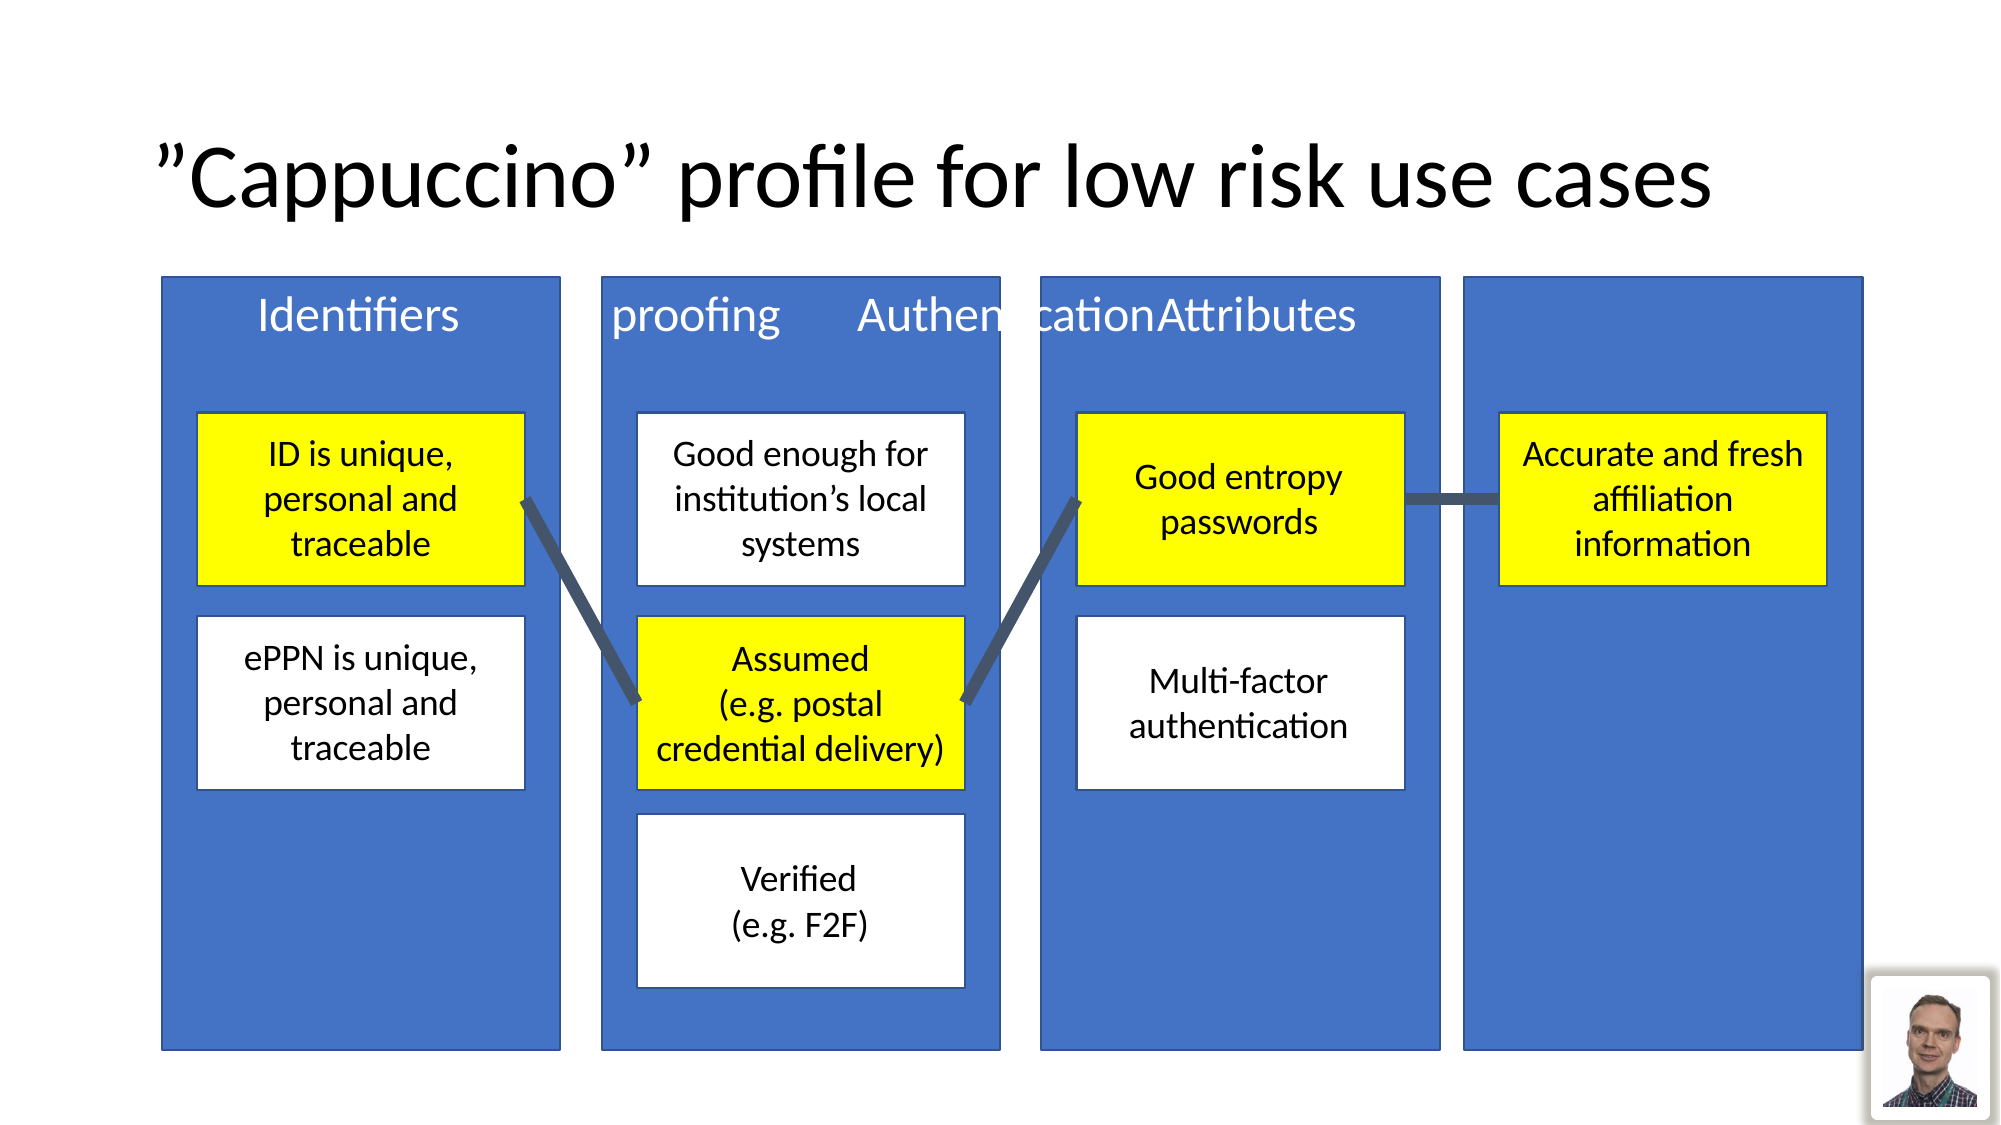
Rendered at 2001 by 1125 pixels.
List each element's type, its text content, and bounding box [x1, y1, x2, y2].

text_box [1464, 277, 1863, 1050]
text_box [636, 814, 965, 988]
text_box Assumed (e.g. postal credential delivery) [651, 633, 950, 774]
text_box [196, 412, 525, 586]
text_box Multi-factor authentication [1126, 655, 1355, 751]
picture [1883, 988, 1978, 1108]
text_box [1499, 412, 1828, 586]
text_box Identifiers ID proofing Authentication Attributes [255, 281, 1768, 344]
text_box ID is unique, personal and traceable [259, 429, 462, 570]
text_box [1041, 277, 1440, 281]
text_box [636, 412, 965, 586]
text_box [636, 616, 965, 790]
text_box [196, 616, 525, 790]
text_box Good entropy passwords [1132, 452, 1349, 547]
text_box [601, 640, 1000, 1050]
text_box [1076, 412, 1405, 586]
text_box [601, 277, 1000, 281]
text_box Verified (e.g. F2F) [728, 854, 873, 949]
text_box Accurate and fresh affiliation information [1517, 429, 1809, 570]
text_box [601, 344, 1000, 700]
text_box [1041, 344, 1440, 562]
text_box [161, 277, 561, 1050]
text_box [1041, 500, 1440, 1050]
text_box Good enough for institution’s local systems [668, 429, 933, 570]
text_box [1076, 616, 1405, 790]
title ”Cappuccino” profile for low risk use cases [149, 115, 1851, 231]
text_box ePPN is unique, personal and traceable [240, 633, 482, 774]
